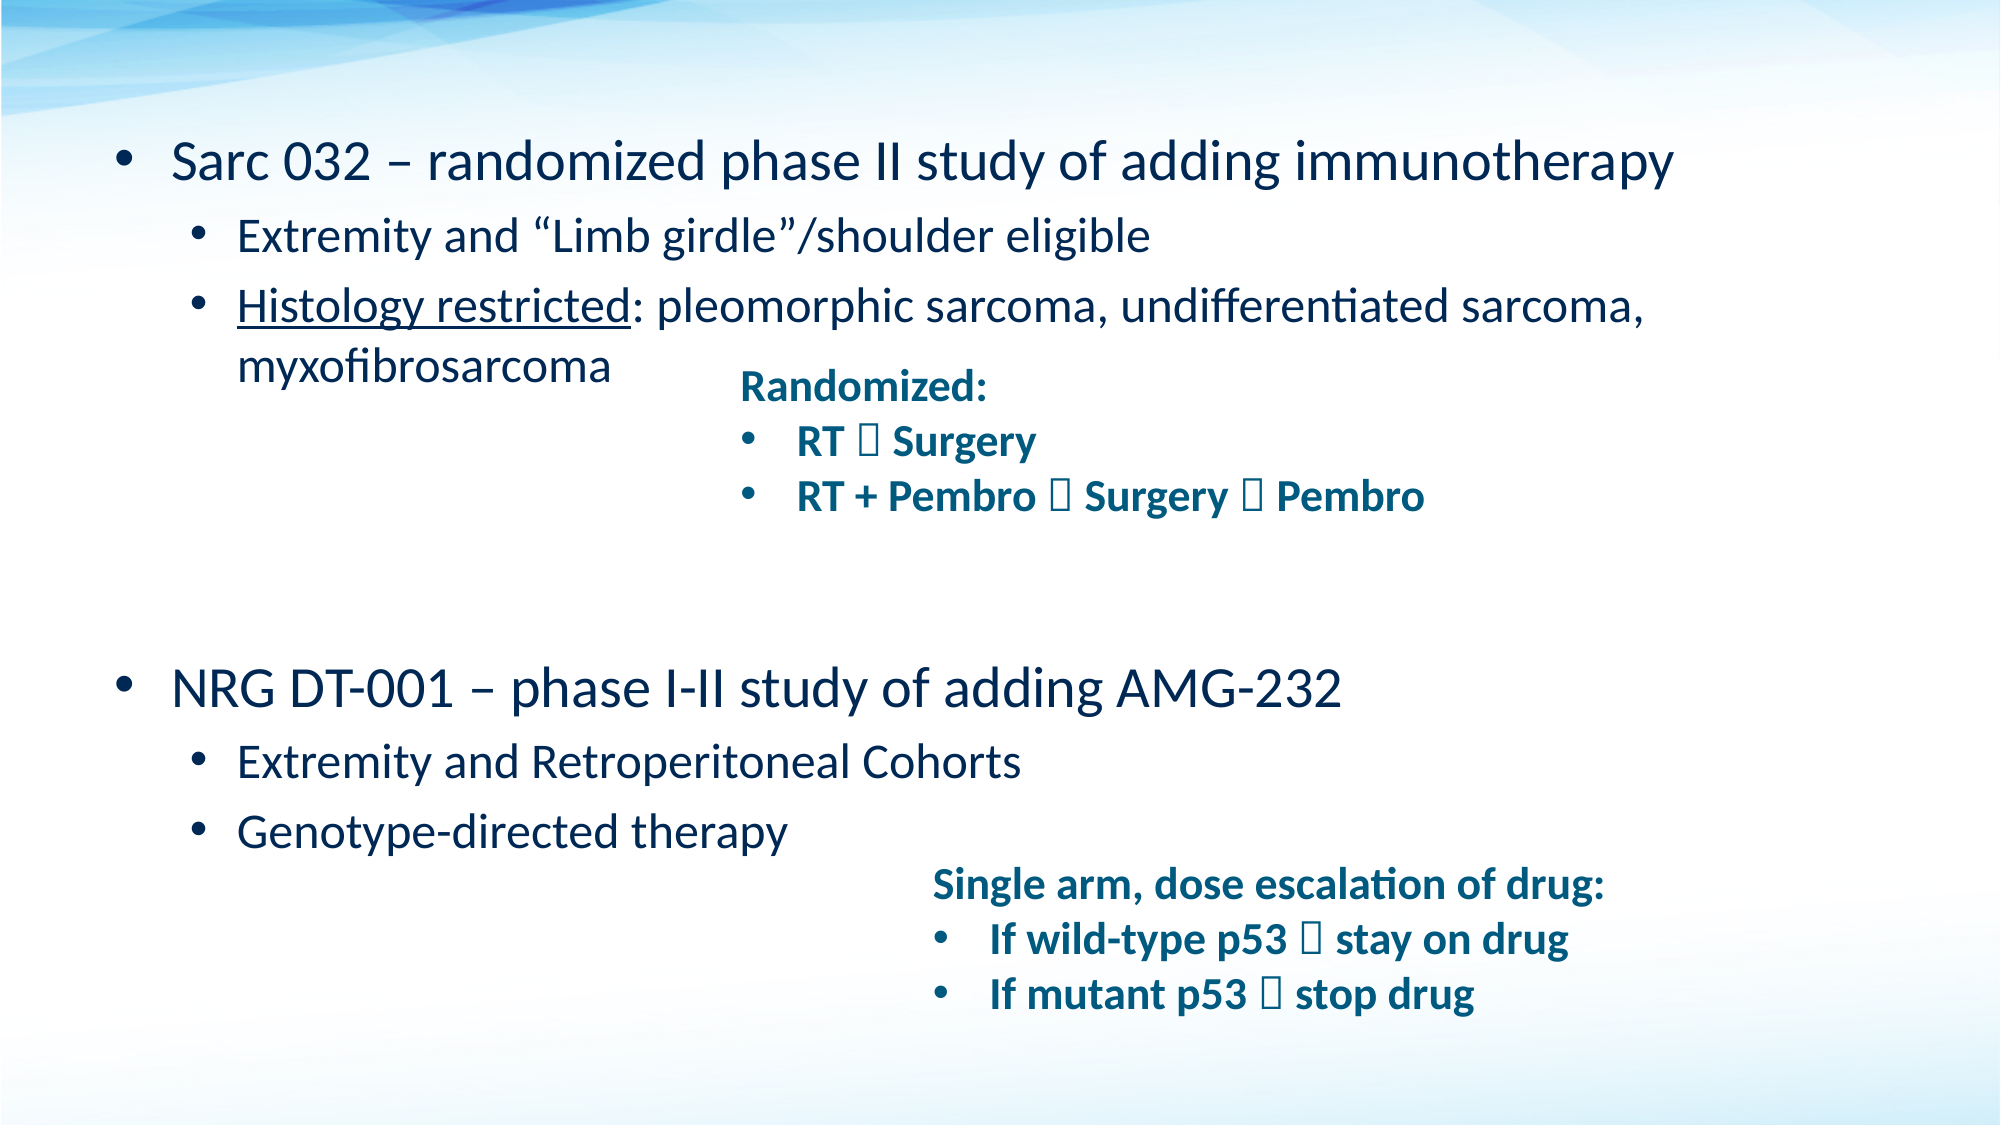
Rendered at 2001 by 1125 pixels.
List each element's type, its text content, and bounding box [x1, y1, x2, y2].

text_box Randomized: RT  Surgery RT + Pembro  Surgery  Pembro [725, 348, 1483, 528]
picture [0, 0, 2001, 1125]
list Sarc 032 – randomized phase II study of adding immunotherapy Extremity and “Limb girdle”/shoulder eligible Histology restricted: pleomorphic sarcoma, undifferentiated sarcoma, myxofibrosarcoma NRG DT-001 – phase I-II study of adding AMG-232 Extremity and Retroperitoneal Cohorts Genotype-directed therapy [99, 115, 1900, 1005]
text_box Single arm, dose escalation of drug: If wild-type p53  stay on drug If mutant p53  stop drug [918, 846, 1675, 1027]
